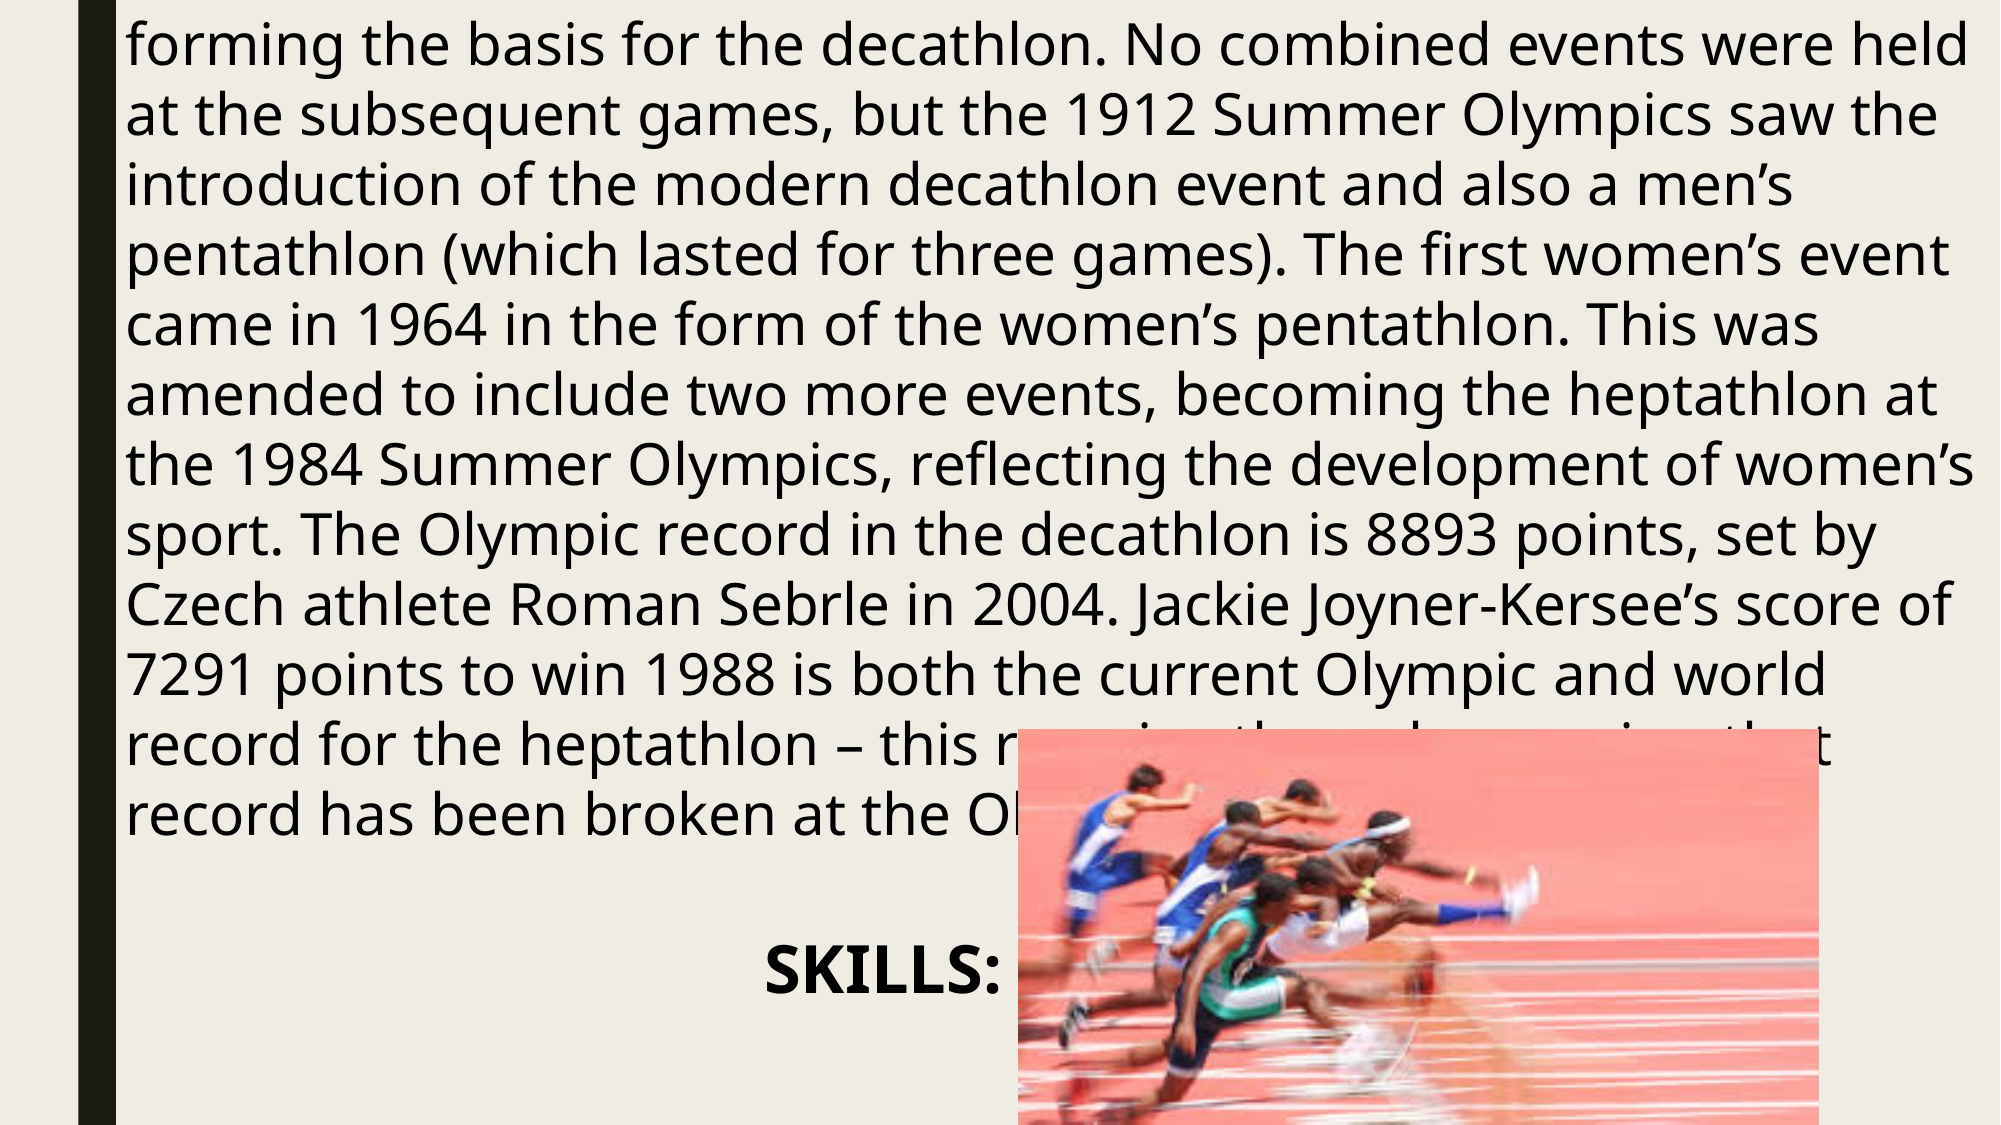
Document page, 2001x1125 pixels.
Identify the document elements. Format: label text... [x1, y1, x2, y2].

text_box forming the basis for the decathlon. No combined events were held at the subsequent games, but the 1912 Summer Olympics saw the introduction of the modern decathlon event and also a men’s pentathlon (which lasted for three games). The first women’s event came in 1964 in the form of the women’s pentathlon. This was amended to include two more events, becoming the heptathlon at the 1984 Summer Olympics, reflecting the development of women’s sport. The Olympic record in the decathlon is 8893 points, set by Czech athlete Roman Sebrle in 2004. Jackie Joyner-Kersee’s score of 7291 points to win 1988 is both the current Olympic and world record for the heptathlon – this remains the only occasion that record has been broken at the Olympics . SKILLS: [111, 0, 2000, 1125]
picture [1018, 729, 1819, 1125]
